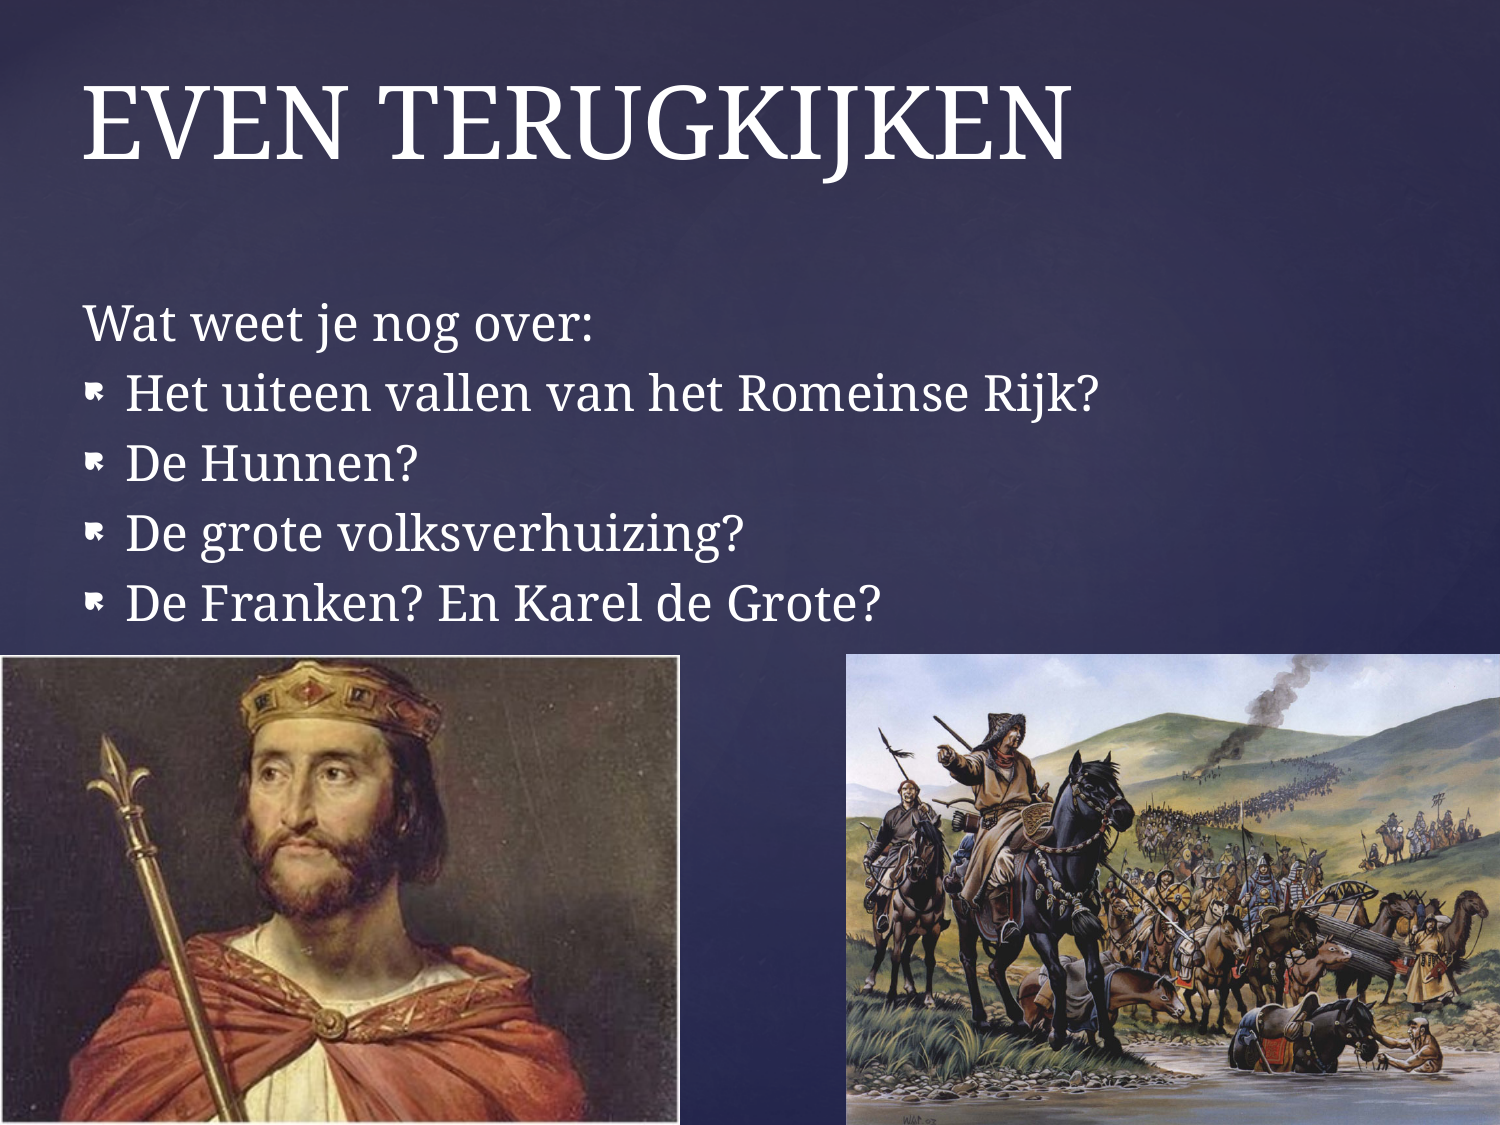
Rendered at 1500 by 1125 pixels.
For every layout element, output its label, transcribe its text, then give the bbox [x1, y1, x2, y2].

title EVEN TERUGKIJKEN [64, 37, 1424, 188]
picture [846, 654, 1500, 1125]
list Wat weet je nog over: Het uiteen vallen van het Romeinse Rijk? De Hunnen? De grote volksverhuizing? De Franken? En Karel de Grote? [64, 188, 1424, 931]
picture [0, 654, 680, 1125]
